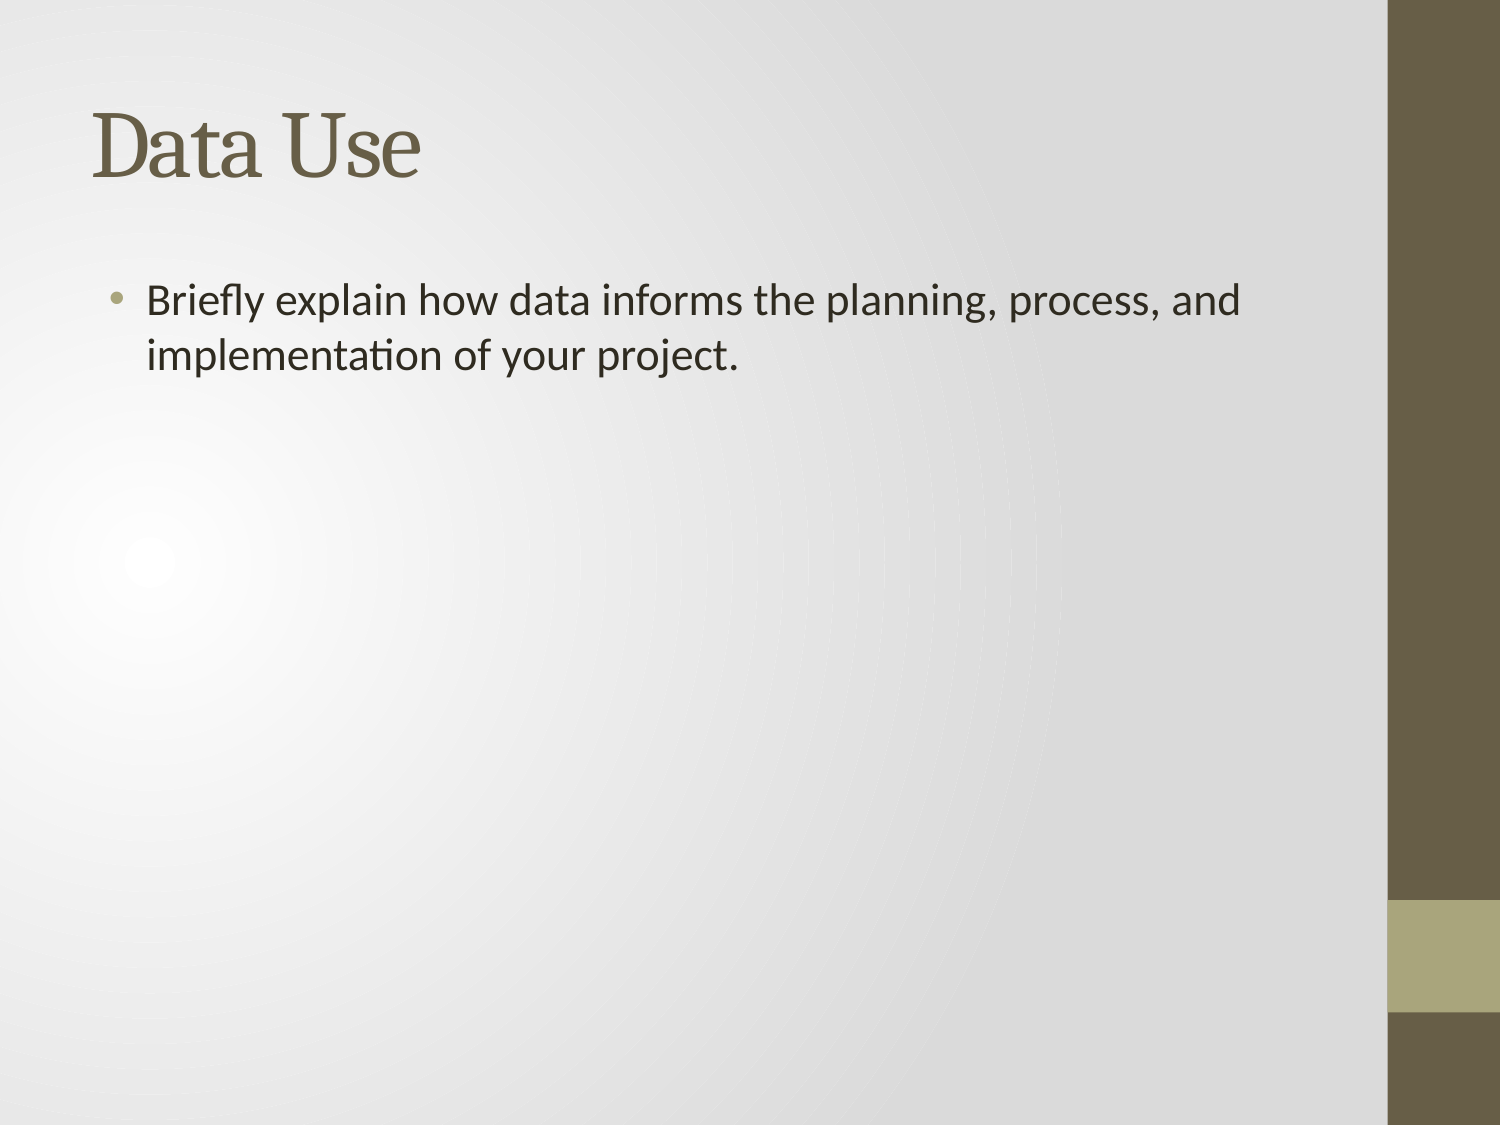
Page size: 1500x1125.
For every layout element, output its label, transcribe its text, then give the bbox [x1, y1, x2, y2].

list Briefly explain how data informs the planning, process, and implementation of your project. [75, 262, 1325, 1050]
title Data Use [75, 45, 1325, 233]
